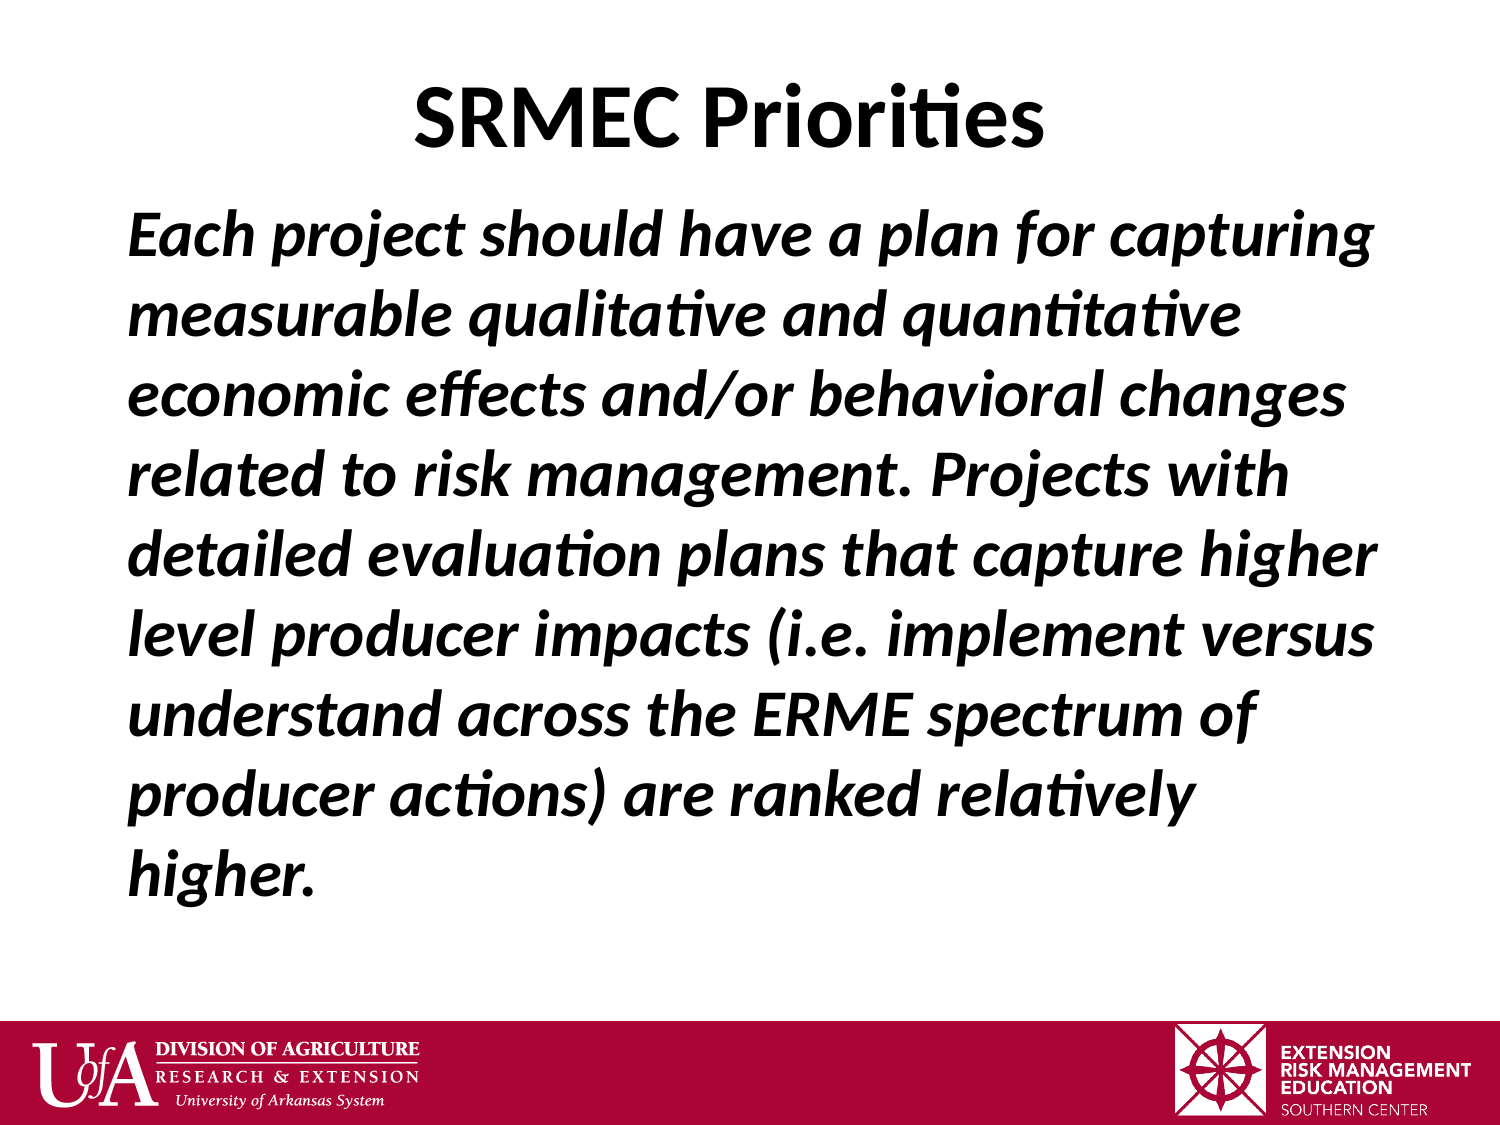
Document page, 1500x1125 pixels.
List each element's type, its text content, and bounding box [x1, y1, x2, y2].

picture [0, 1021, 1500, 1125]
list Each project should have a plan for capturing measurable qualitative and quantitative economic effects and/or behavioral changes related to risk management. Projects with detailed evaluation plans that capture higher level producer impacts (i.e. implement versus understand across the ERME spectrum of producer actions) are ranked relatively higher. [112, 182, 1413, 768]
title SRMEC Priorities [40, 48, 1441, 183]
